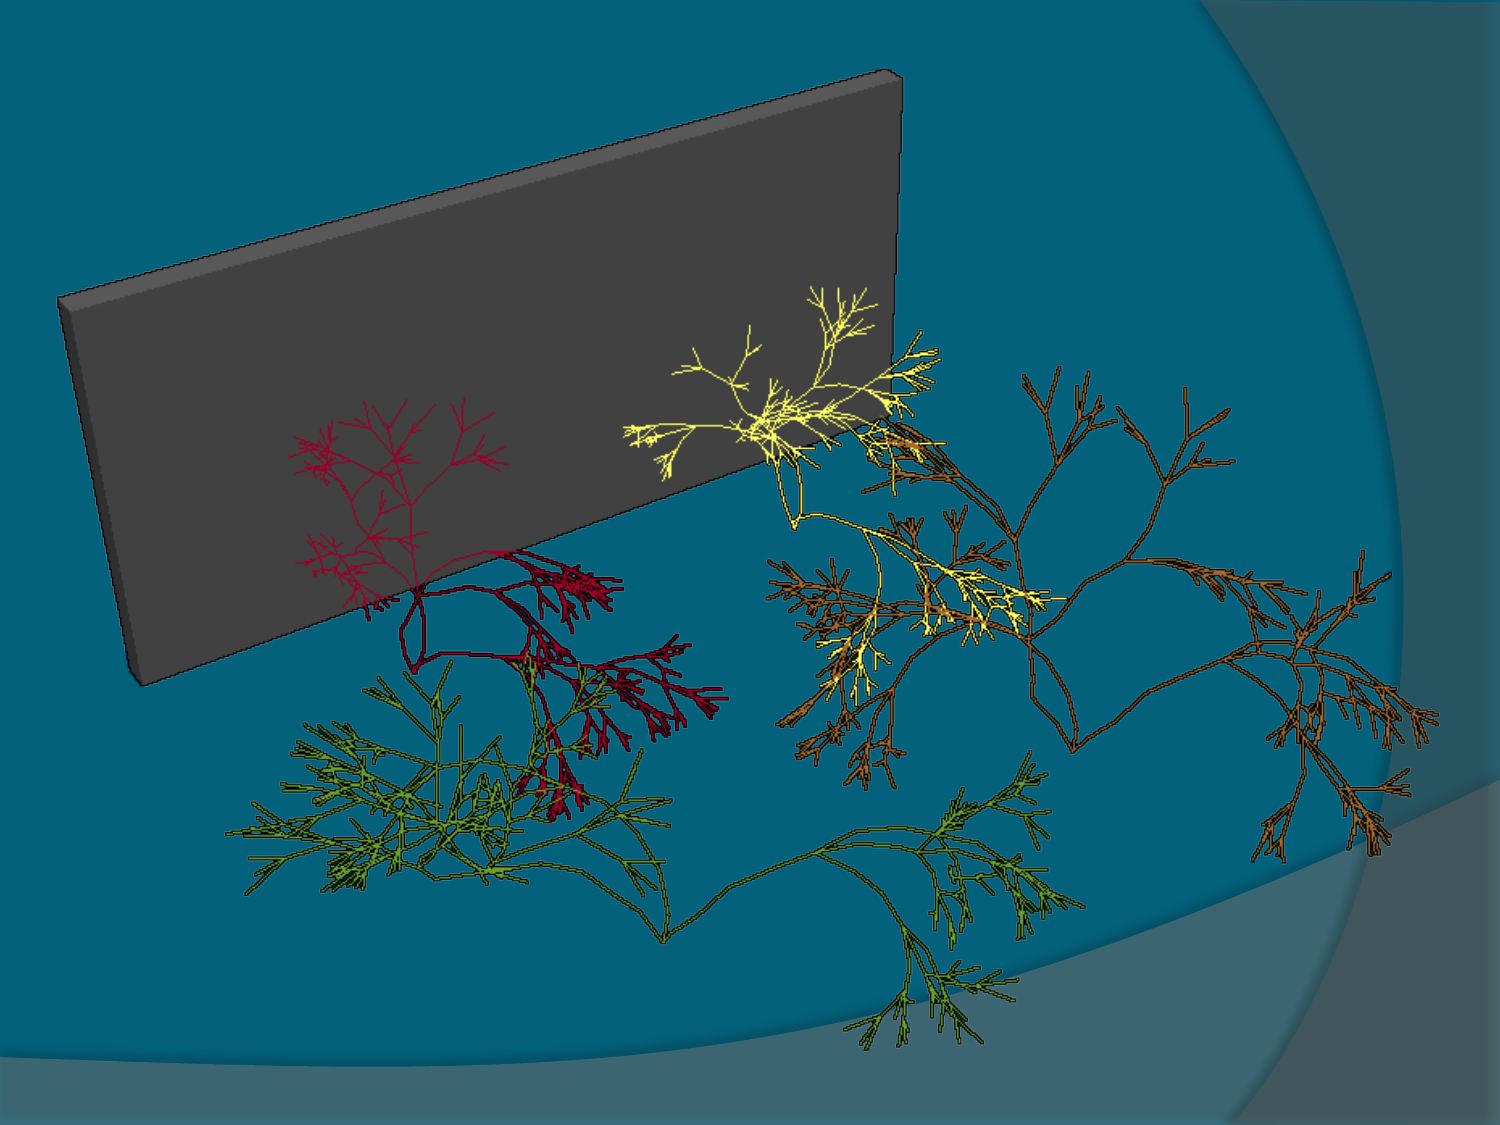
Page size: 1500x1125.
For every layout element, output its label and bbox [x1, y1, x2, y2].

picture [40, 54, 1451, 1071]
